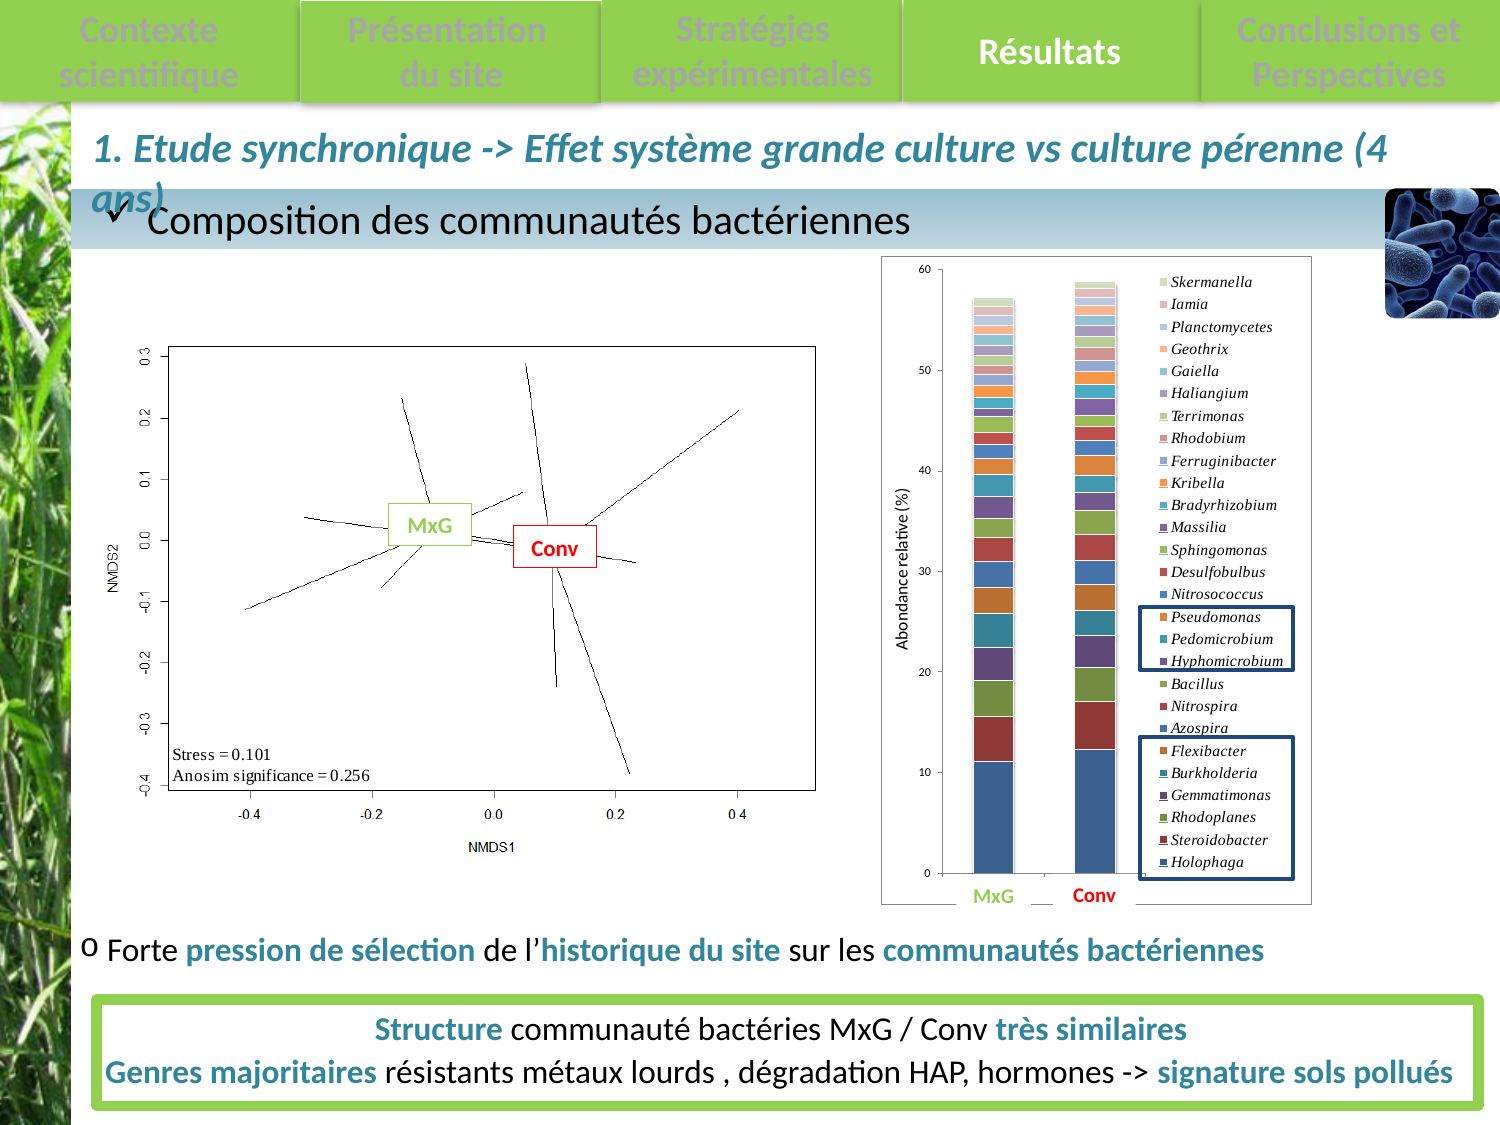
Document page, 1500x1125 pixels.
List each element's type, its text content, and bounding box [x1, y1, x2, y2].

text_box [90, 999, 1500, 1107]
text_box 1. Etude synchronique -> Effet système grande culture vs culture pérenne (4 ans) [76, 113, 1483, 184]
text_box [0, 0, 1500, 104]
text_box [879, 255, 1313, 916]
picture [0, 104, 71, 1125]
text_box Forte pression de sélection de l’historique du site sur les communautés bactériennes [74, 920, 1436, 975]
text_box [71, 185, 1500, 319]
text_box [100, 278, 849, 872]
